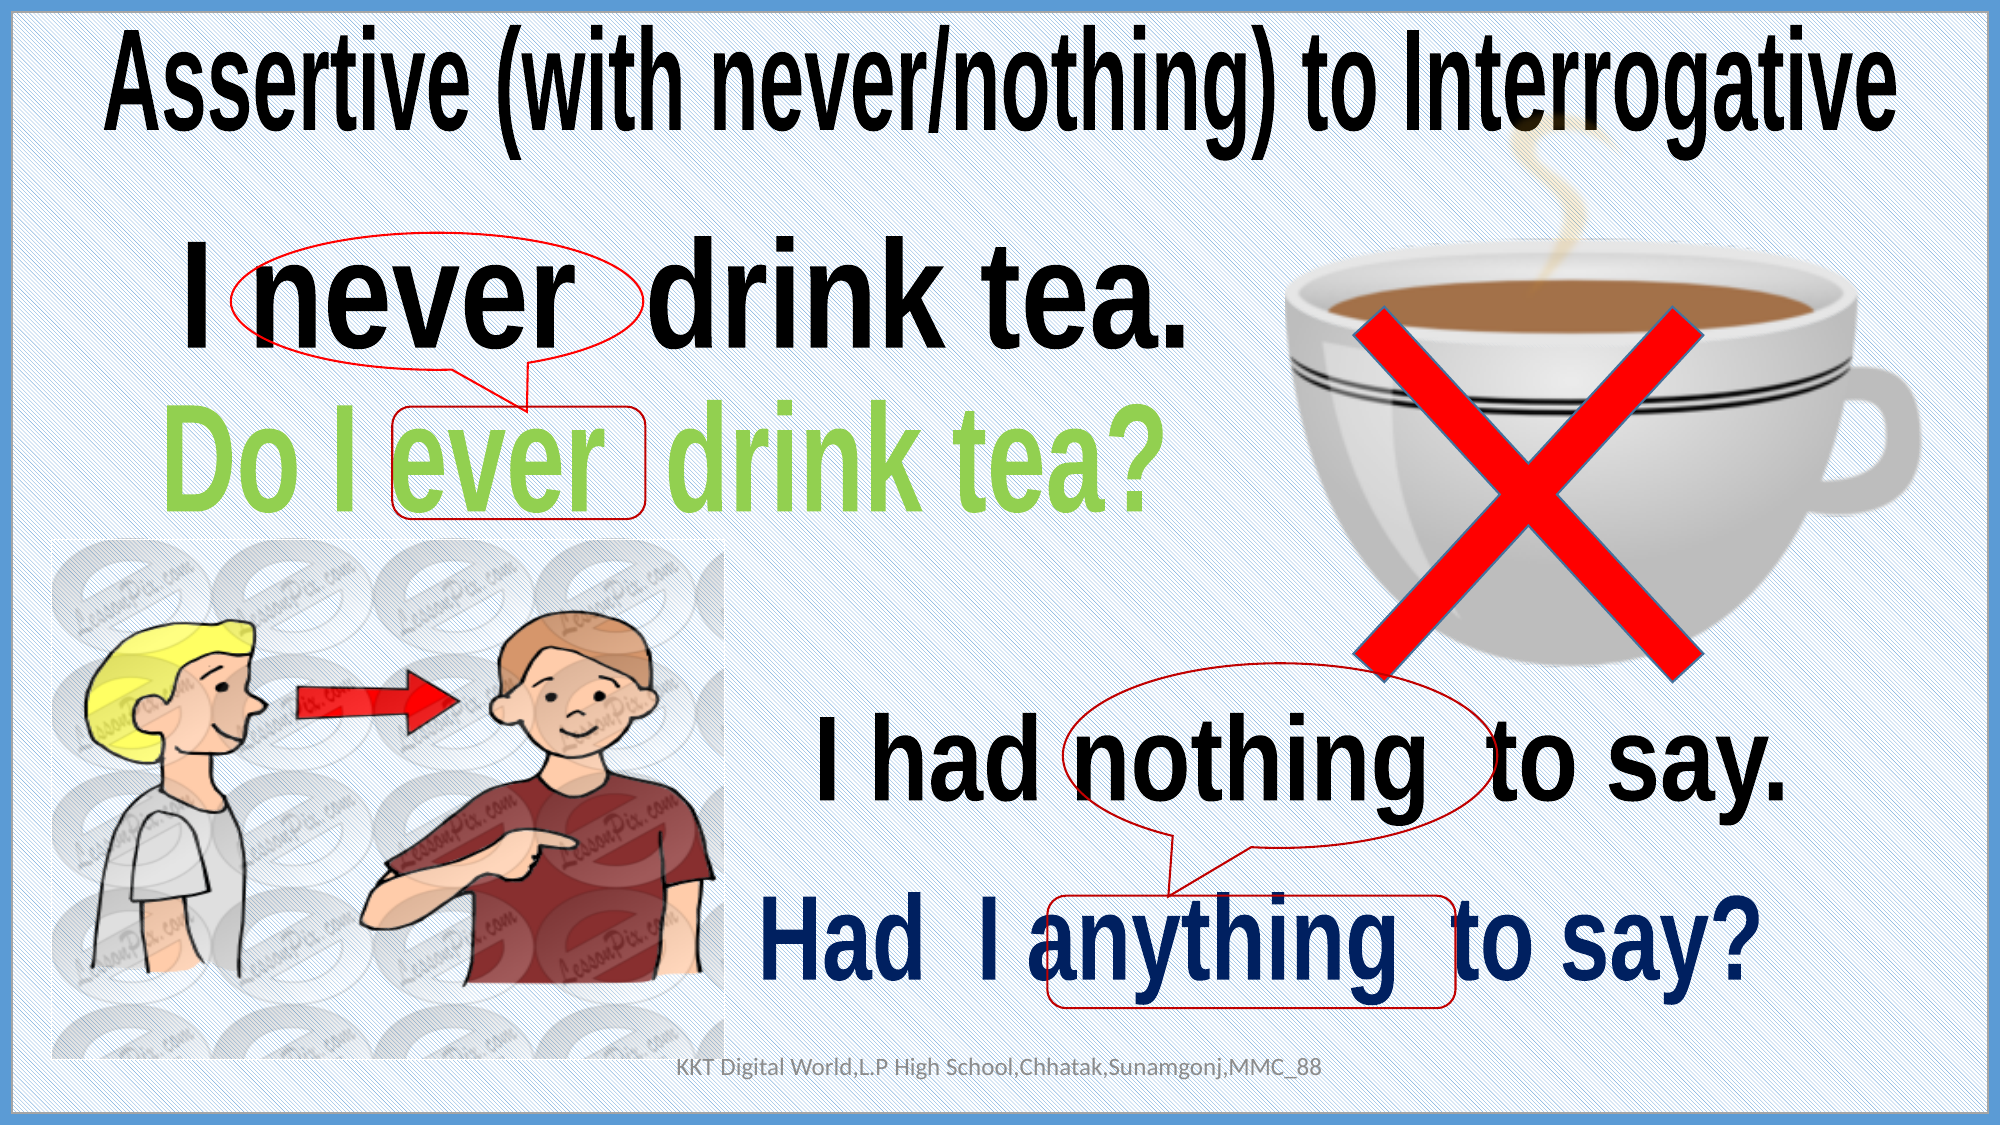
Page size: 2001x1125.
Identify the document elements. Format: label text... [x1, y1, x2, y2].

picture [51, 538, 725, 1060]
text_box [1046, 894, 1457, 1010]
text_box [0, 0, 2000, 1125]
picture [1285, 108, 1978, 732]
footer KKT Digital World,L.P High School,Chhatak,Sunamgonj,MMC_88 [635, 1037, 1365, 1095]
text_box [1061, 662, 1499, 894]
text_box [13, 13, 1987, 1112]
text_box [391, 405, 647, 521]
text_box [229, 231, 645, 405]
